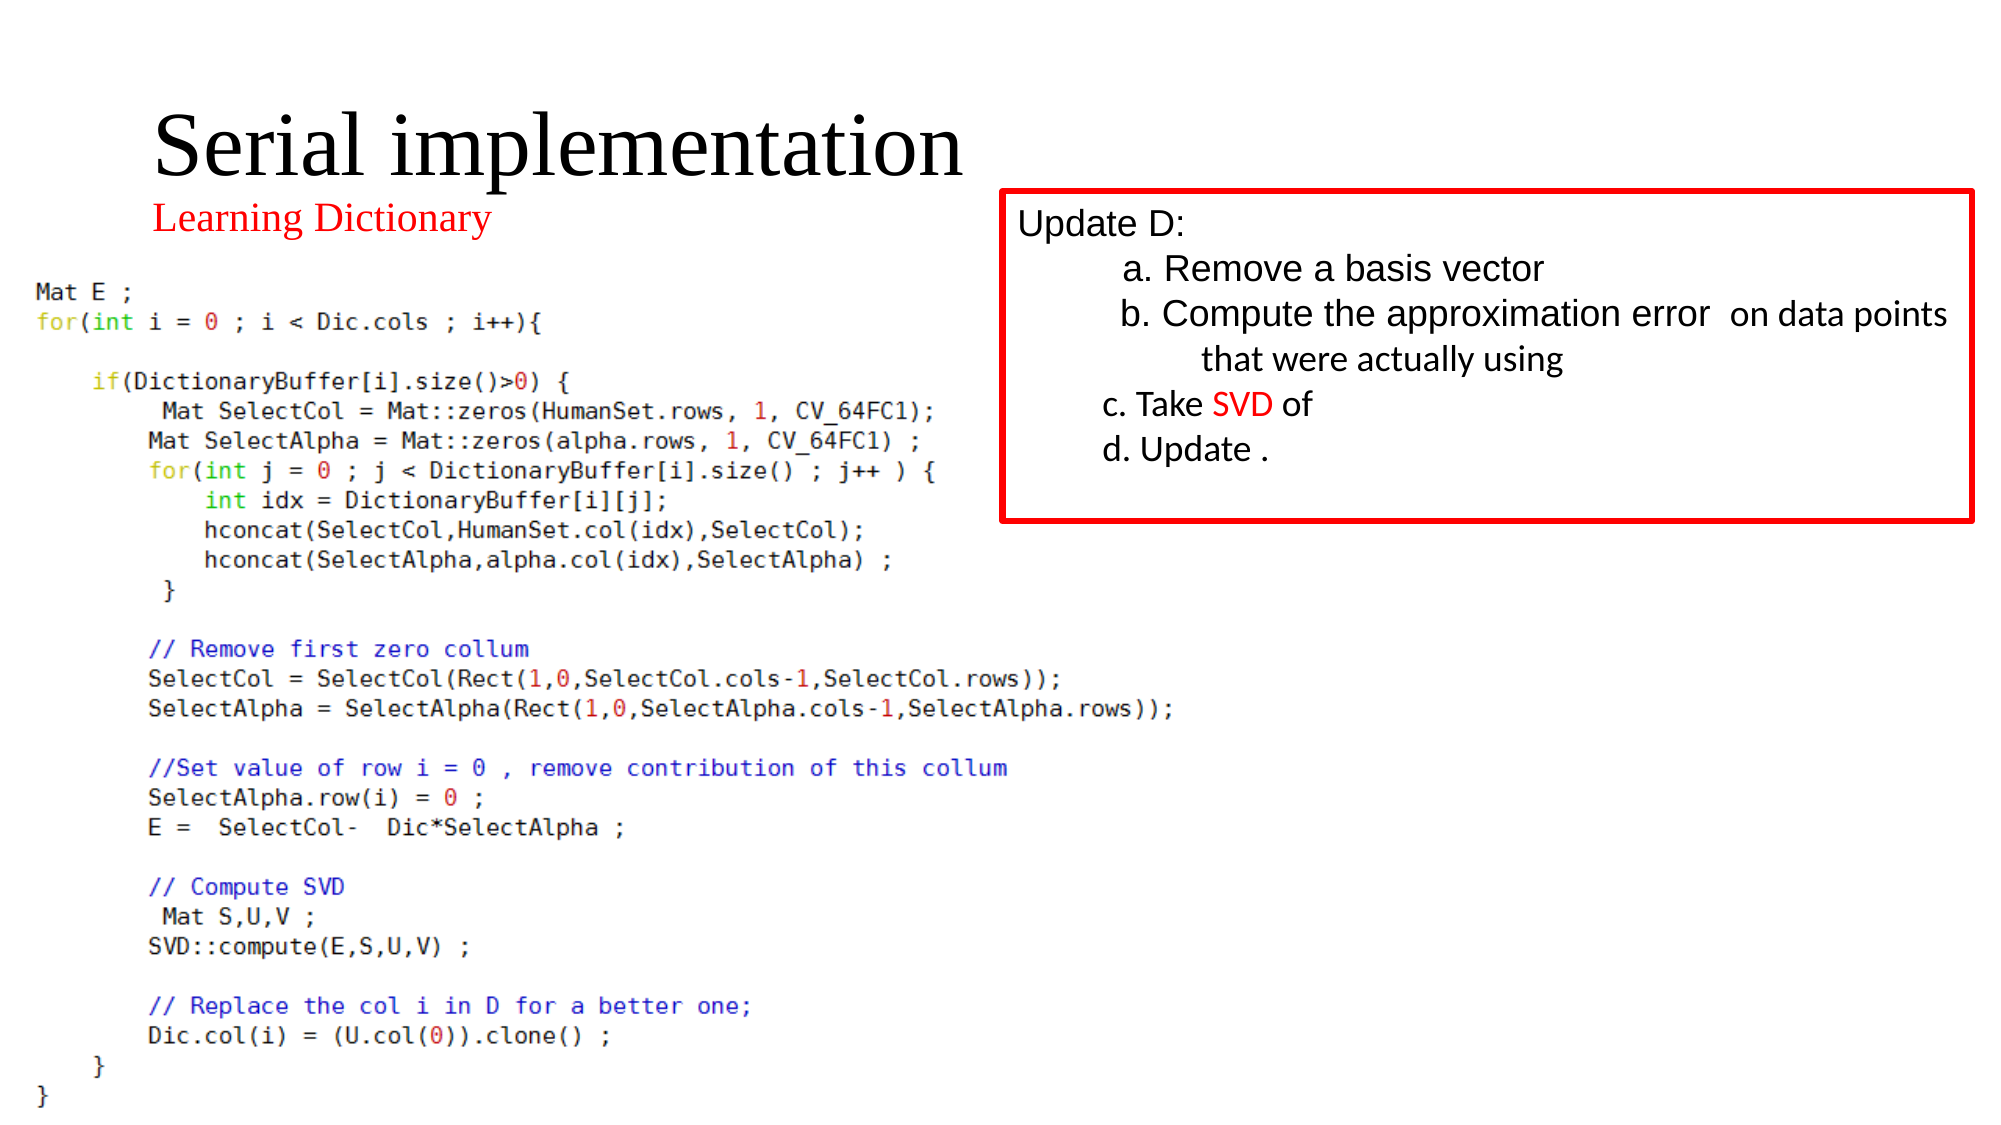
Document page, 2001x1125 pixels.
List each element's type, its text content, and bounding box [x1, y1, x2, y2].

title Serial implementation Learning Dictionary [137, 59, 1863, 269]
title Serial implementation Learning Dictionary [1006, 194, 1863, 278]
picture [0, 269, 1257, 1122]
